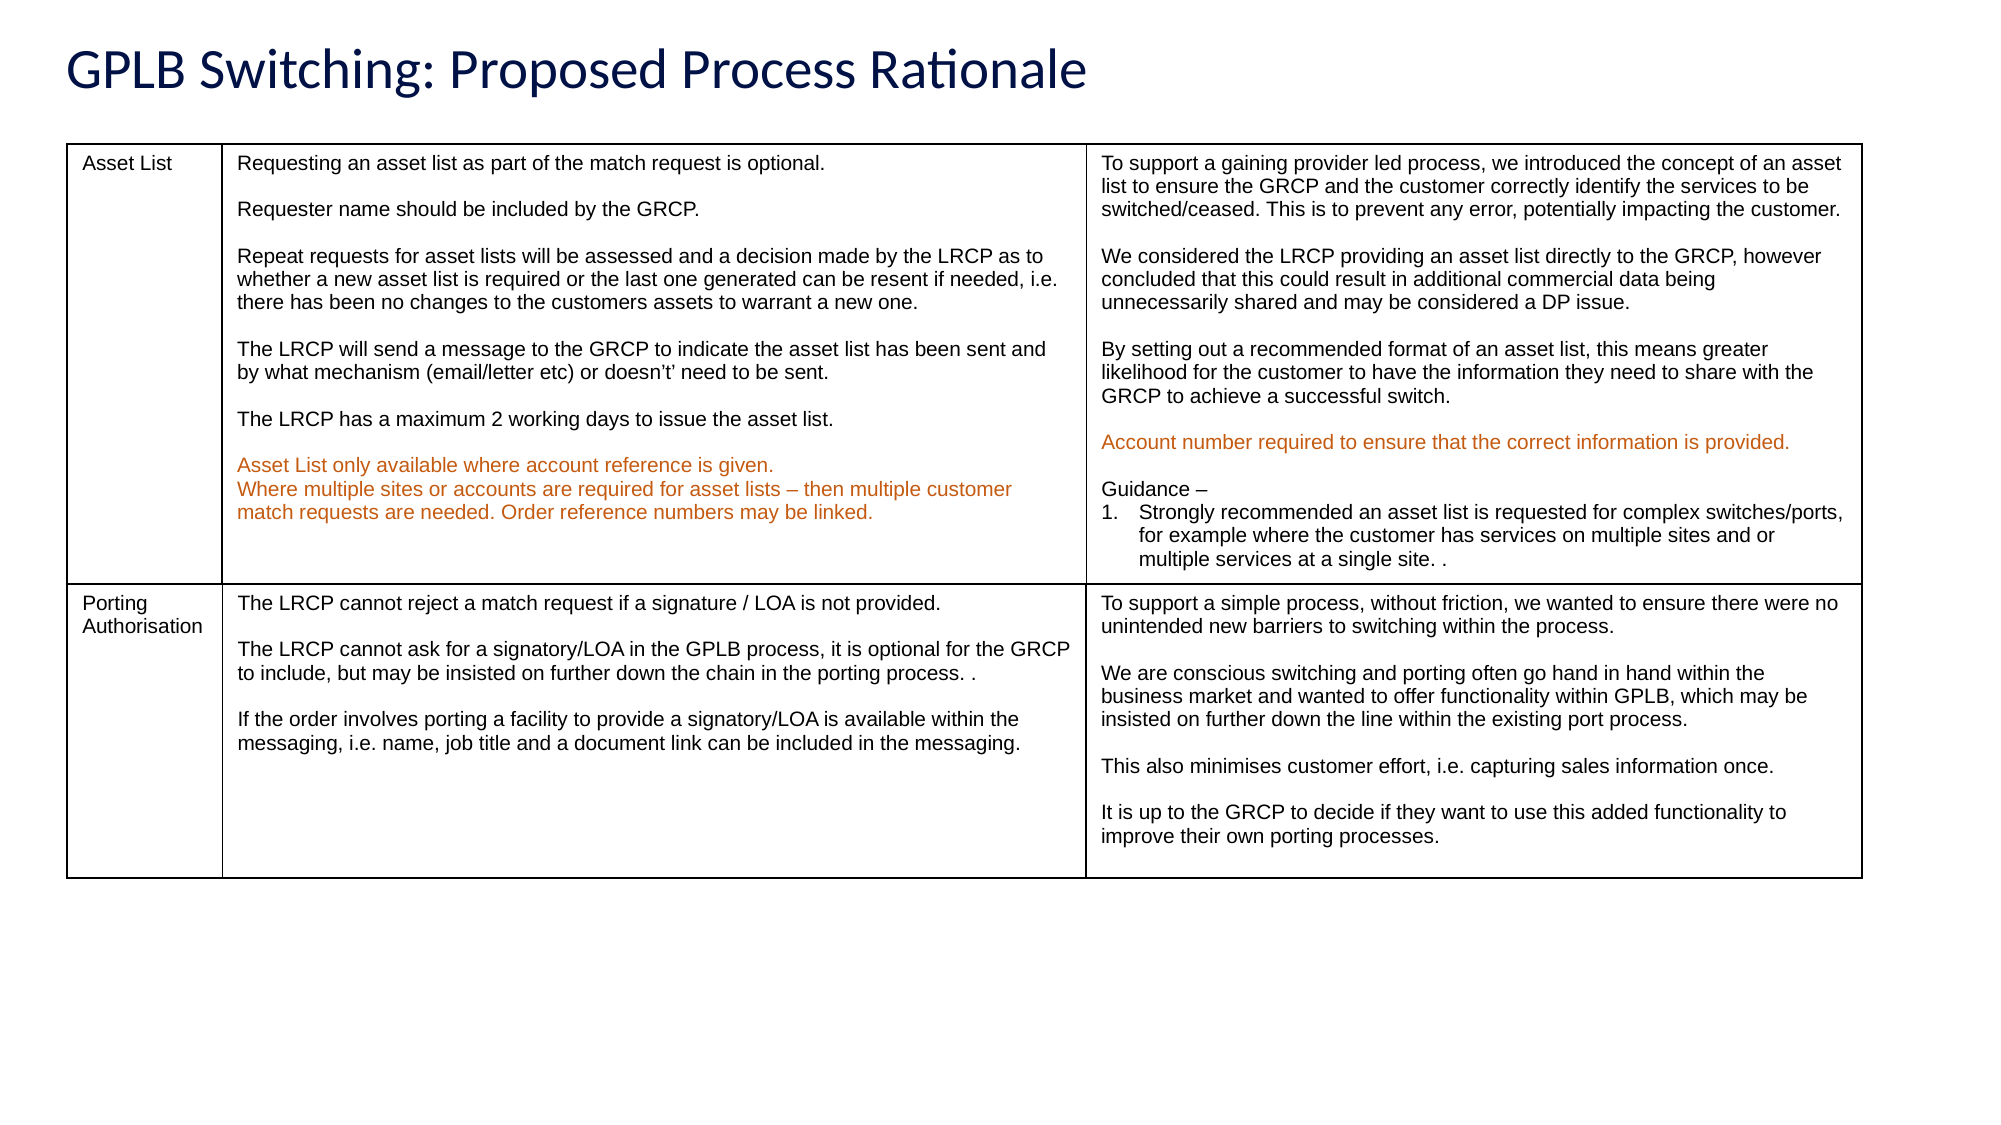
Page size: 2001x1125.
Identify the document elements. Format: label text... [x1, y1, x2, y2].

table_header Asset List [68, 145, 221, 583]
table_header Porting Authorisation [68, 585, 222, 877]
text_box GPLB Switching: Proposed Process Rationale [51, 31, 1524, 109]
table_header To support a gaining provider led process, we introduced the concept of an asset list to ensure the GRCP and the customer correctly identify the services to be switched/ceased. This is to prevent any error, potentially impacting the customer. We considered the LRCP providing an asset list directly to the GRCP, however concluded that this could result in additional commercial data being unnecessarily shared and may be considered a DP issue. By setting out a recommended format of an asset list, this means greater likelihood for the customer to have the information they need to share with the GRCP to achieve a successful switch. Account number required to ensure that the correct information is provided. Guidance – Strongly recommended an asset list is requested for complex switches/ports, for example where the customer has services on multiple sites and or multiple services at a single site. . [1087, 145, 1861, 583]
table_header The LRCP cannot reject a match request if a signature / LOA is not provided. The LRCP cannot ask for a signatory/LOA in the GPLB process, it is optional for the GRCP to include, but may be insisted on further down the chain in the porting process. . If the order involves porting a facility to provide a signatory/LOA is available within the messaging, i.e. name, job title and a document link can be included in the messaging. [223, 585, 1085, 877]
table_header To support a simple process, without friction, we wanted to ensure there were no unintended new barriers to switching within the process. We are conscious switching and porting often go hand in hand within the business market and wanted to offer functionality within GPLB, which may be insisted on further down the line within the existing port process. This also minimises customer effort, i.e. capturing sales information once. It is up to the GRCP to decide if they want to use this added functionality to improve their own porting processes. [1087, 585, 1861, 877]
table_header Requesting an asset list as part of the match request is optional. Requester name should be included by the GRCP. Repeat requests for asset lists will be assessed and a decision made by the LRCP as to whether a new asset list is required or the last one generated can be resent if needed, i.e. there has been no changes to the customers assets to warrant a new one. The LRCP will send a message to the GRCP to indicate the asset list has been sent and by what mechanism (email/letter etc) or doesn’t’ need to be sent. The LRCP has a maximum 2 working days to issue the asset list. Asset List only available where account reference is given. Where multiple sites or accounts are required for asset lists – then multiple customer match requests are needed. Order reference numbers may be linked. Where multiple sites or accounts are required for asset lists – then multiple customer match requests are needed. [223, 145, 1086, 583]
